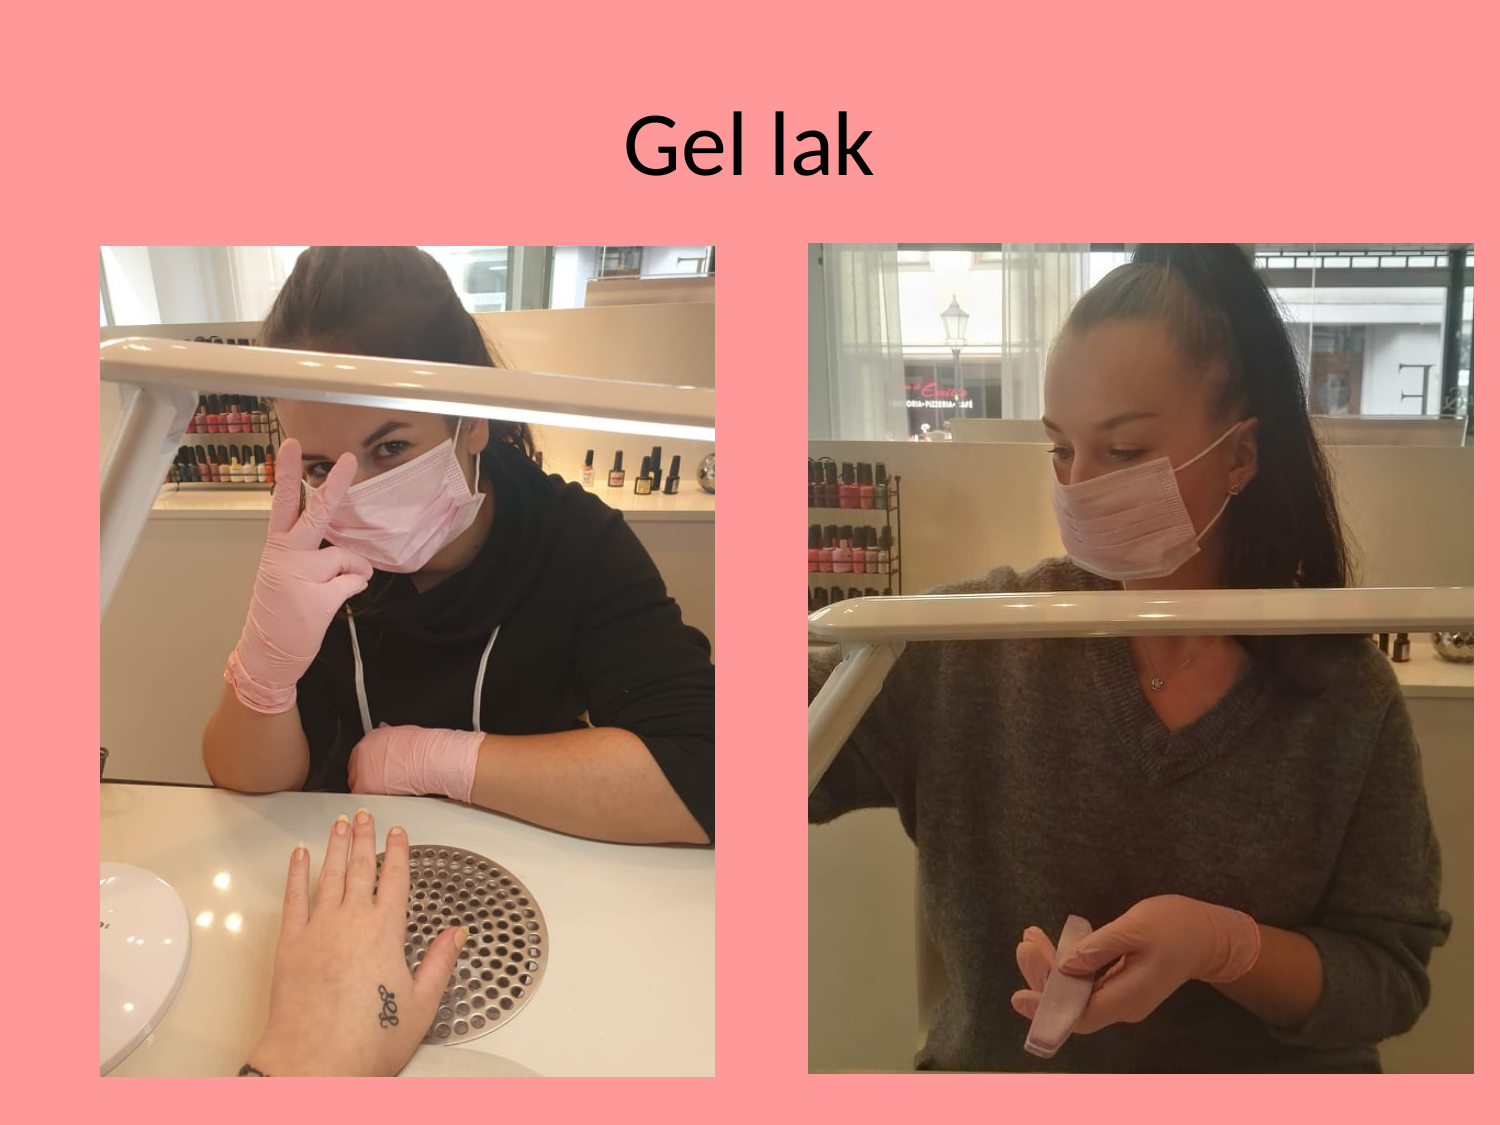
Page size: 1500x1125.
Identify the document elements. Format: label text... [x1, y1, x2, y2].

title Gel lak [75, 45, 1425, 233]
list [100, 246, 716, 1077]
picture [808, 243, 1474, 1074]
